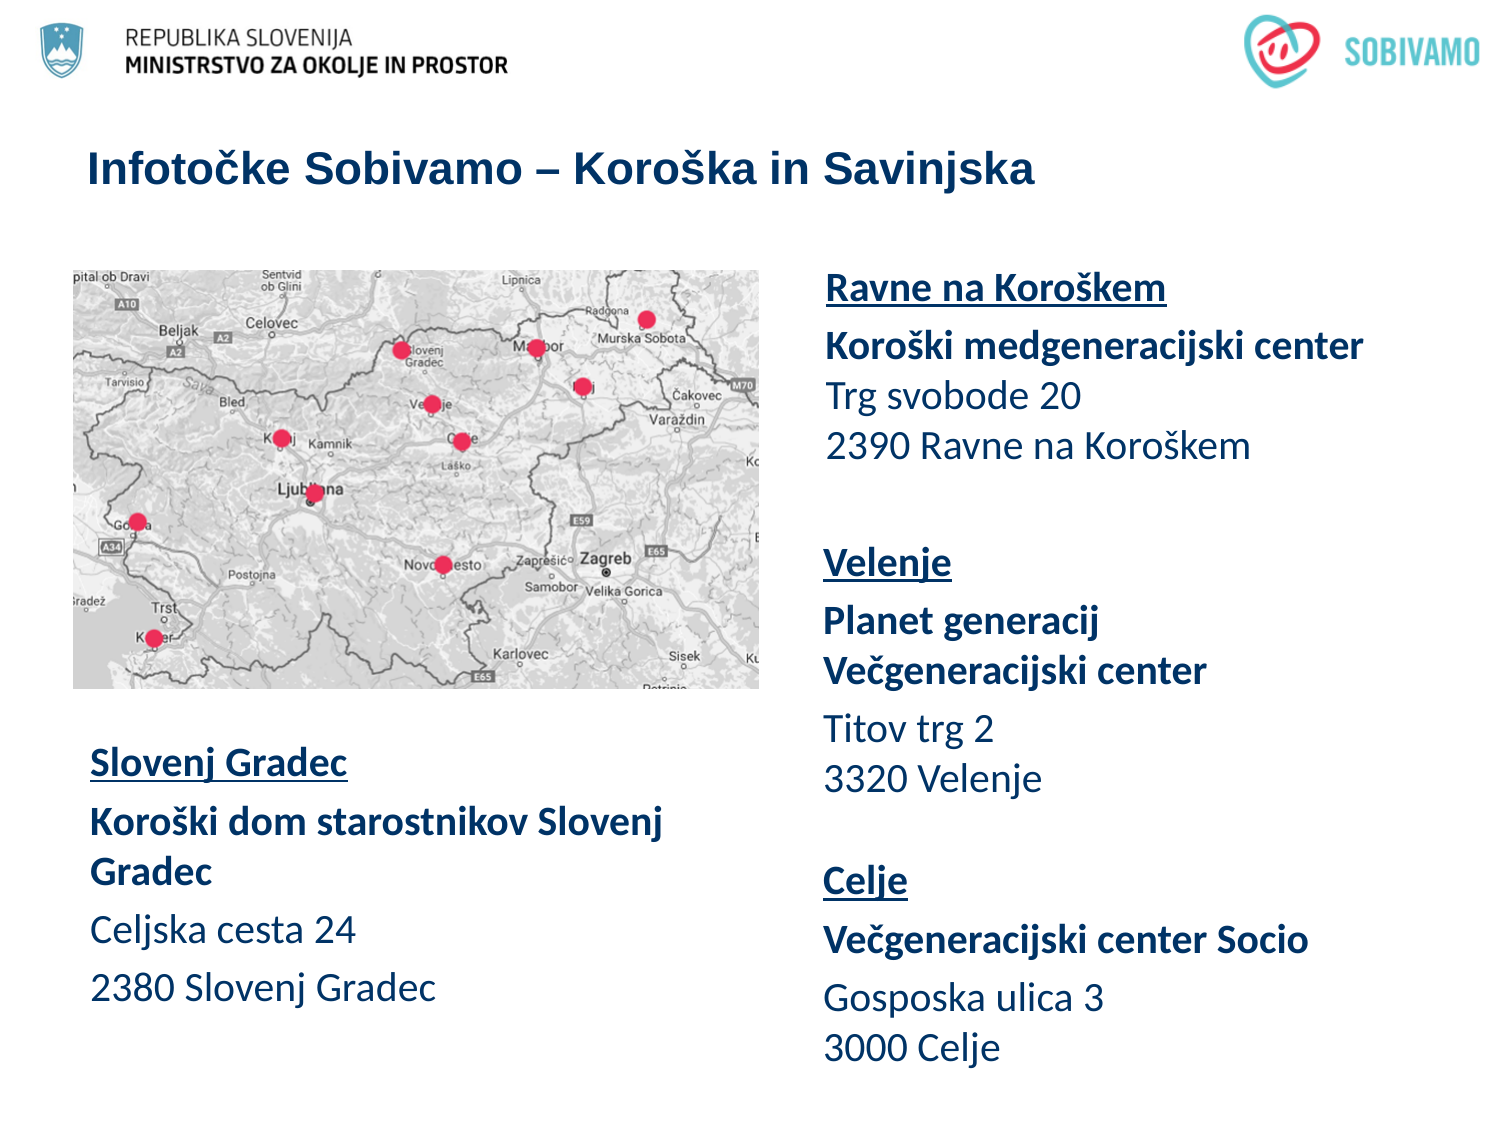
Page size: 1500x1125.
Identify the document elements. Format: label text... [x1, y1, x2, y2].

text_box Infotočke Sobivamo – Koroška in Savinjska [72, 131, 1284, 201]
text_box Ravne na Koroškem Koroški medgeneracijski center Trg svobode 20 2390 Ravne na Koroškem [810, 252, 1498, 476]
picture [35, 18, 514, 84]
text_box Velenje Planet generacij Večgeneracijski center Titov trg 2 3320 Velenje [808, 527, 1451, 809]
picture [1229, 1, 1498, 100]
text_box Celje Večgeneracijski center Socio Gosposka ulica 3 3000 Celje [808, 846, 1451, 1078]
text_box Slovenj Gradec Koroški dom starostnikov Slovenj Gradec Celjska cesta 24 2380 Slovenj Gradec [75, 727, 779, 1018]
picture [73, 269, 760, 689]
